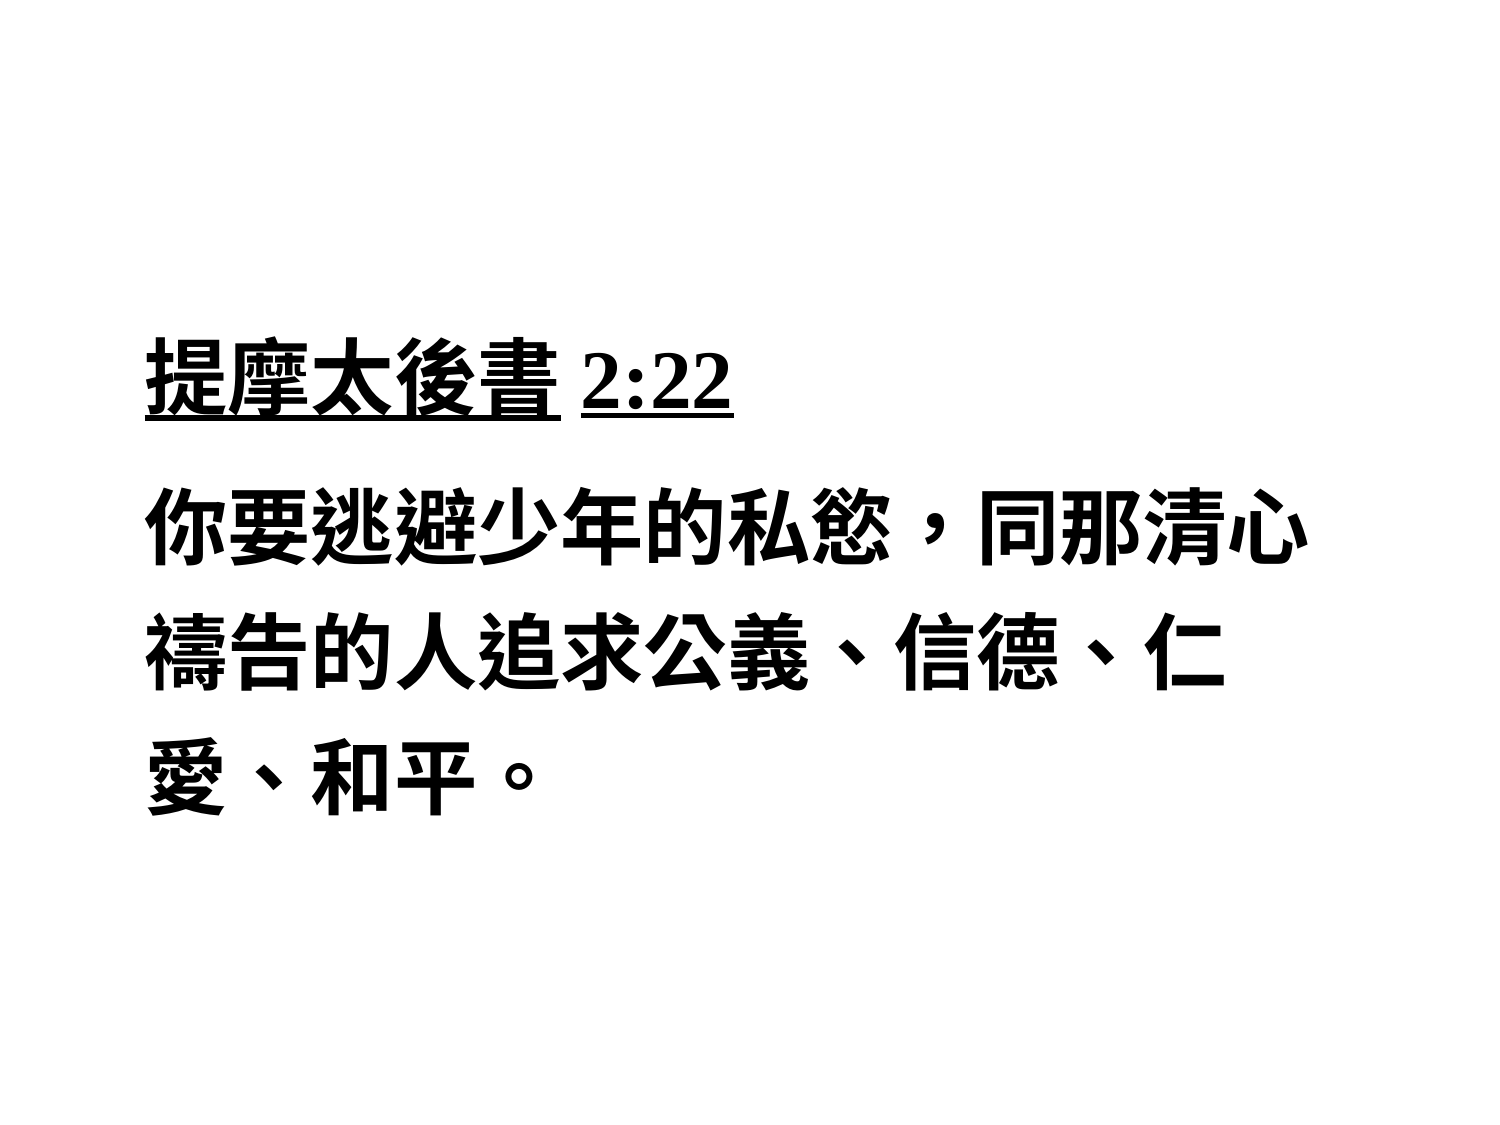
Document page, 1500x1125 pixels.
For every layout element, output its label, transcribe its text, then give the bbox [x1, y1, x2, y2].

text_box 提摩太後書2:22 你要逃避少年的私慾，同那清心禱告的人追求公義、信德、仁愛、和平。 [129, 292, 1371, 833]
